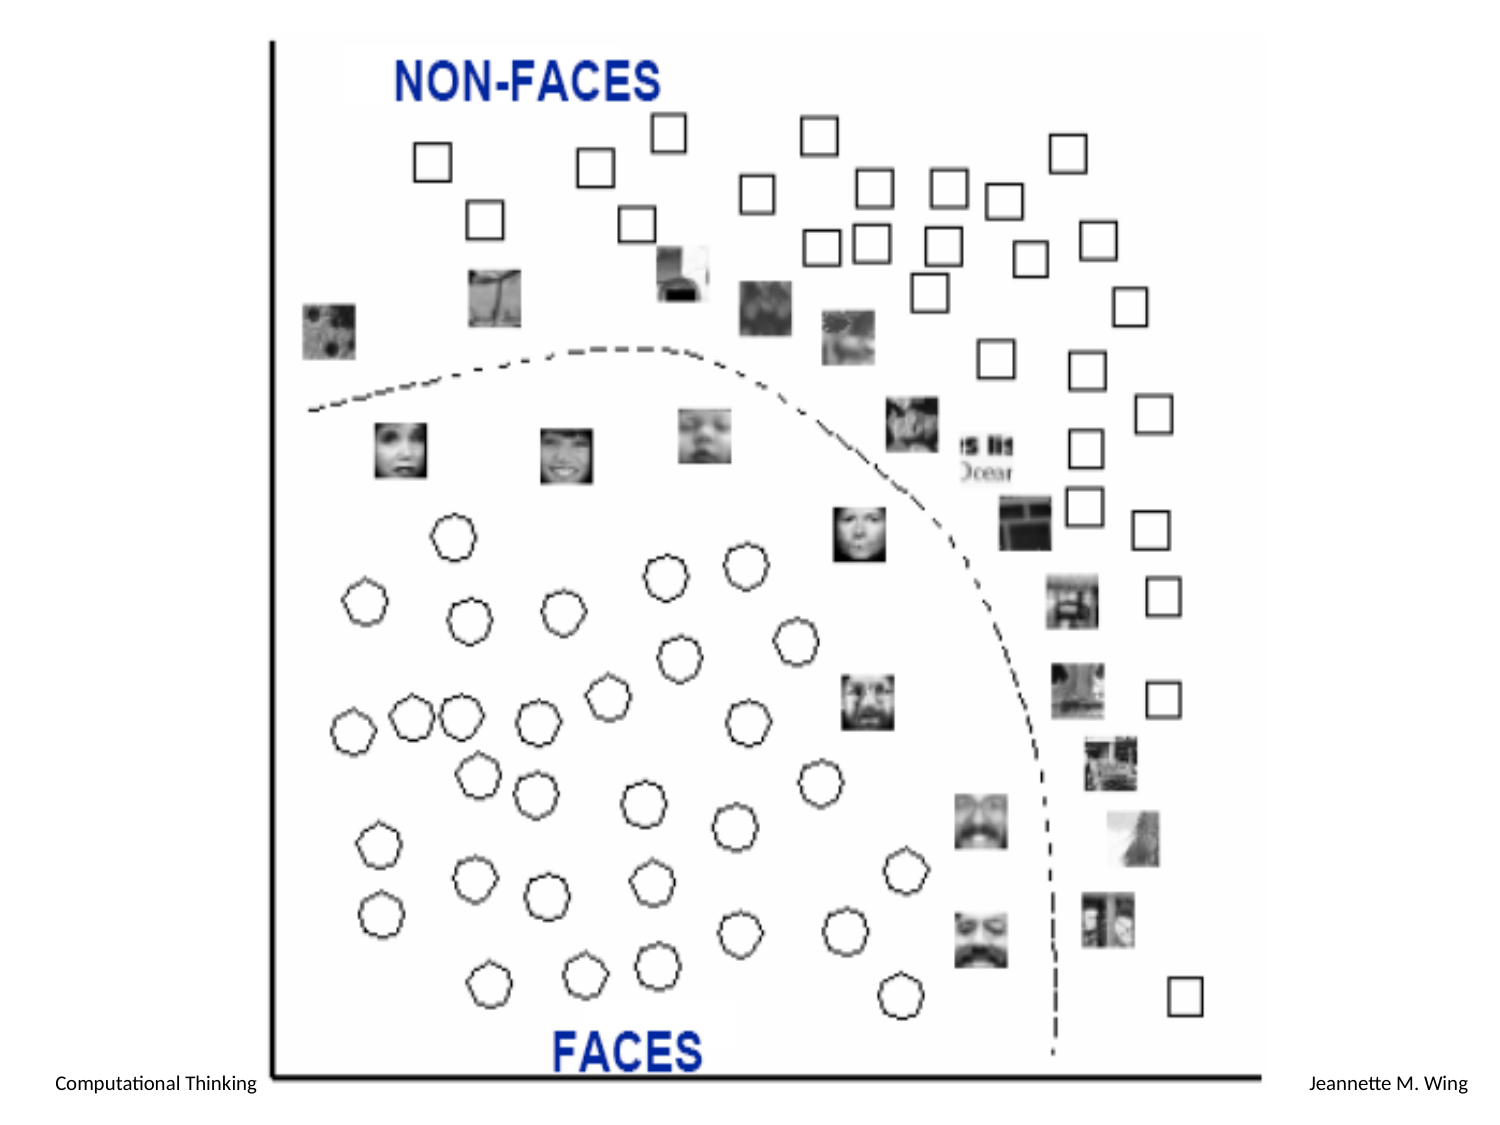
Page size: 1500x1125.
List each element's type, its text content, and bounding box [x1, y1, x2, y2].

picture [262, 30, 1276, 1101]
slide_number Computational Thinking [40, 1062, 354, 1113]
footer Jeannette M. Wing [1035, 1062, 1484, 1113]
